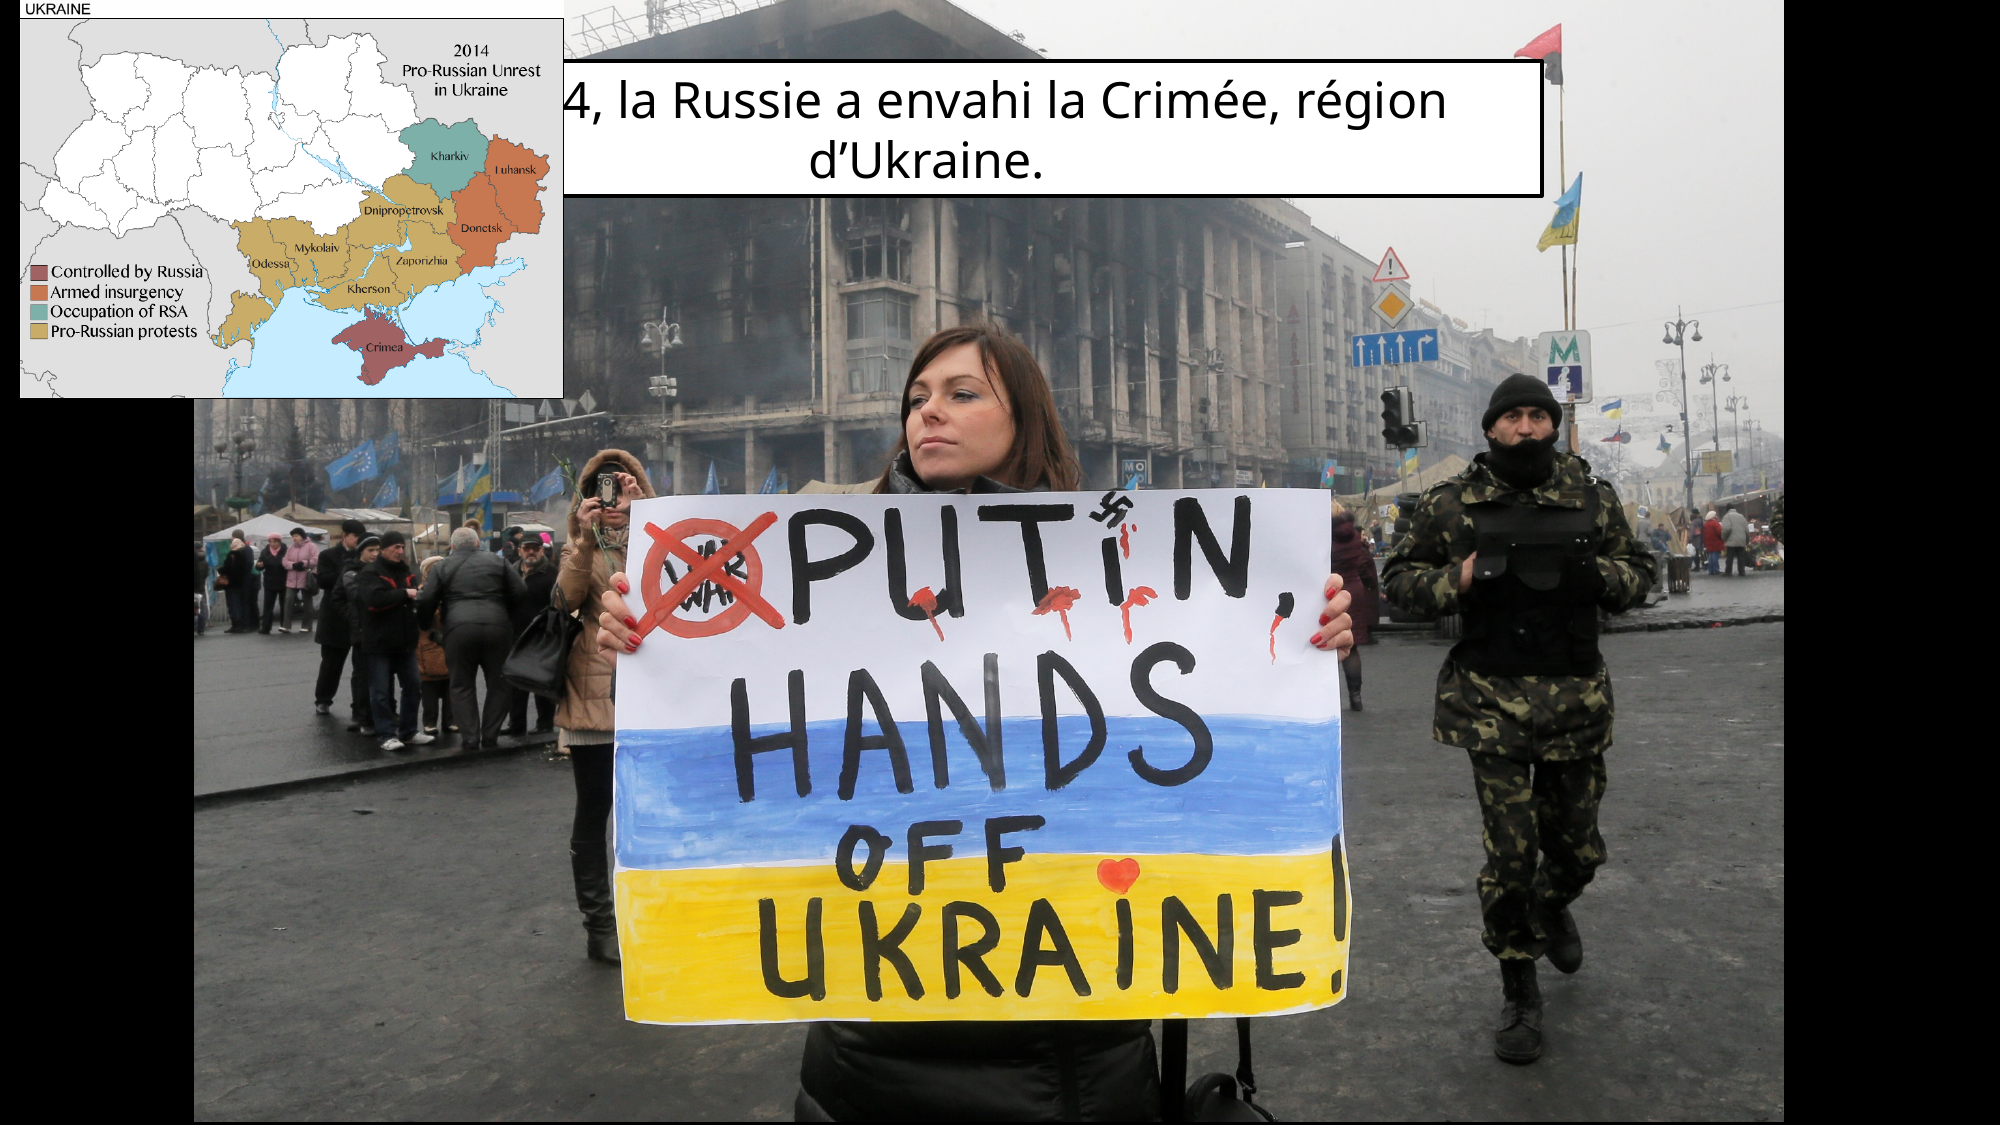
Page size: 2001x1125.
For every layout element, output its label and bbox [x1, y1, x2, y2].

picture [20, 0, 1784, 1122]
